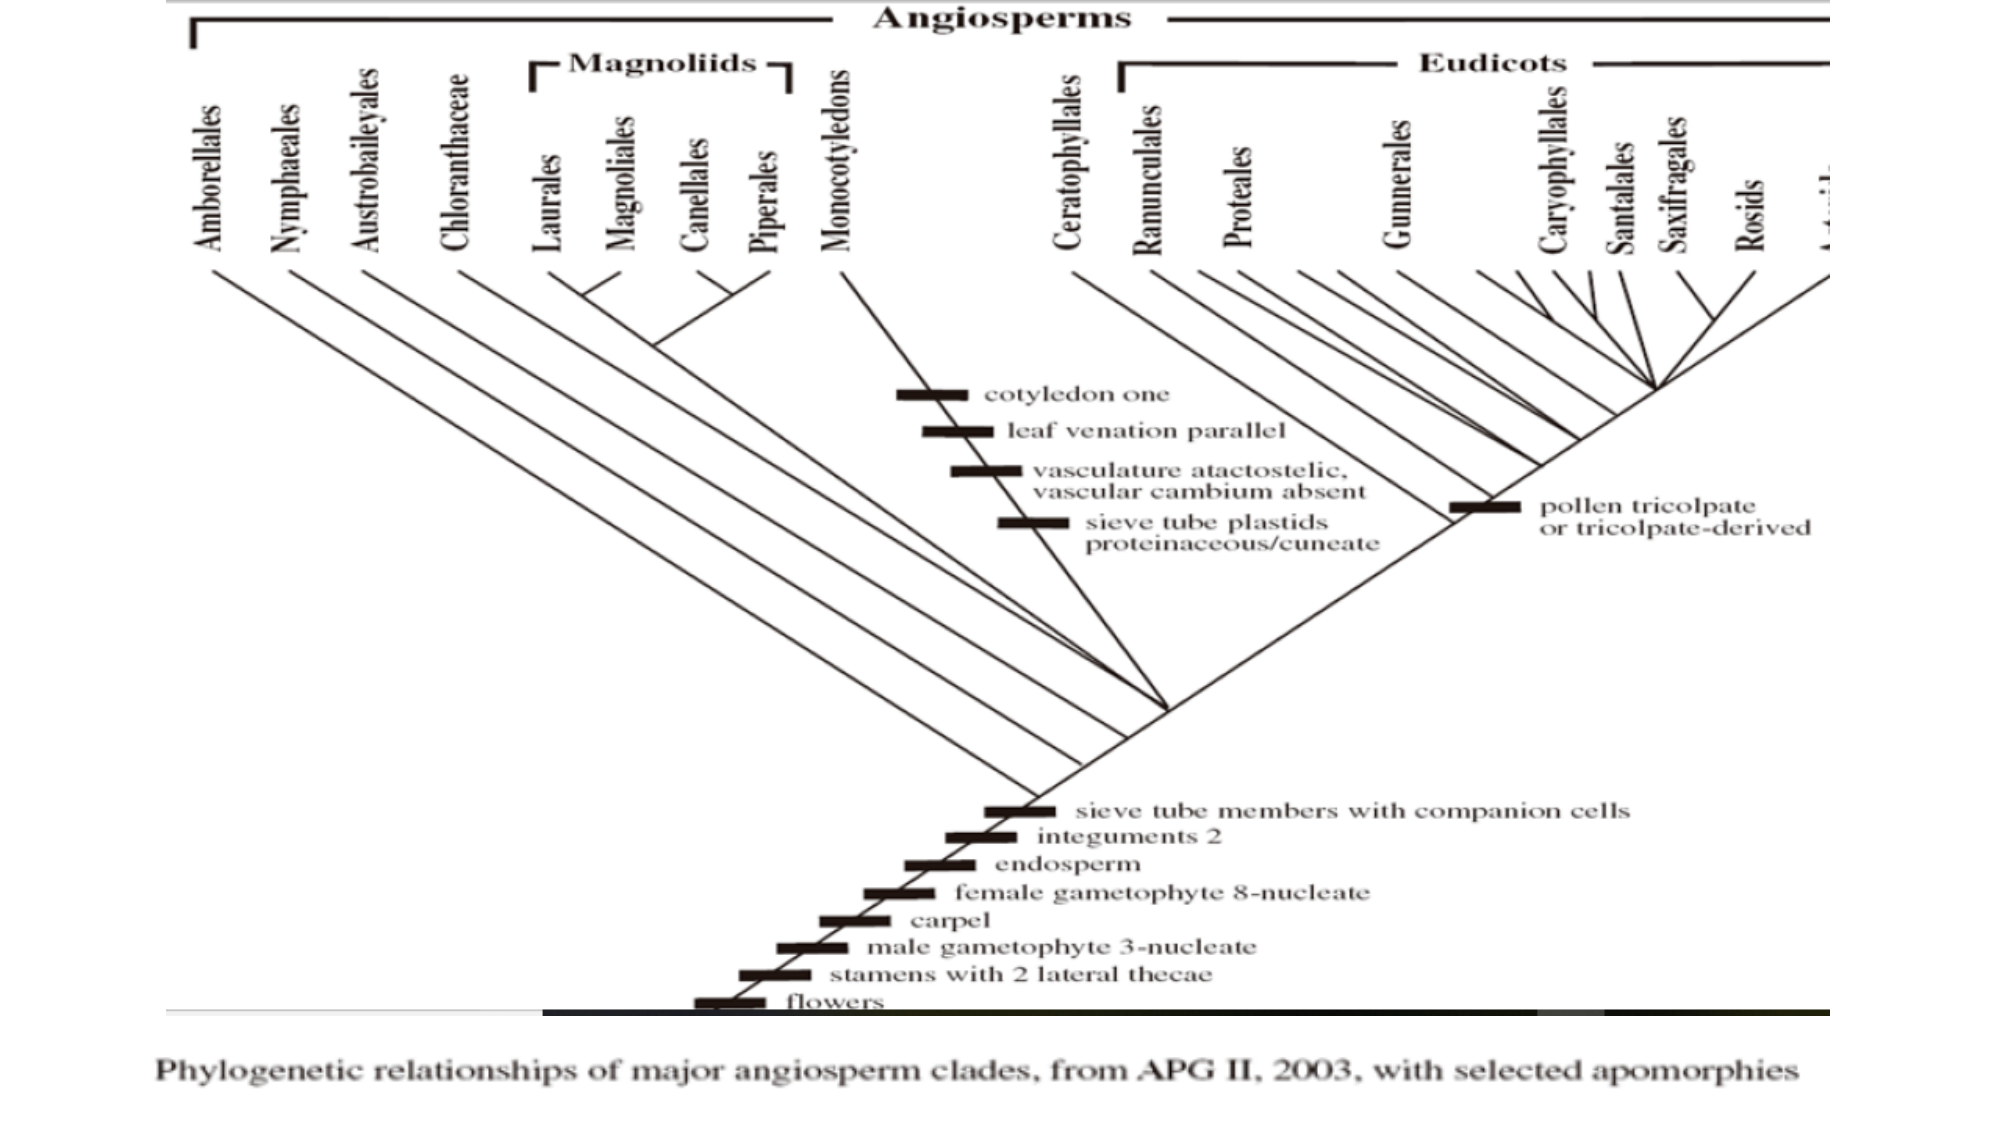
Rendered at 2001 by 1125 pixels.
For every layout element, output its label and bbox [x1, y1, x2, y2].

list [166, 0, 1830, 1016]
picture [117, 1043, 1817, 1097]
